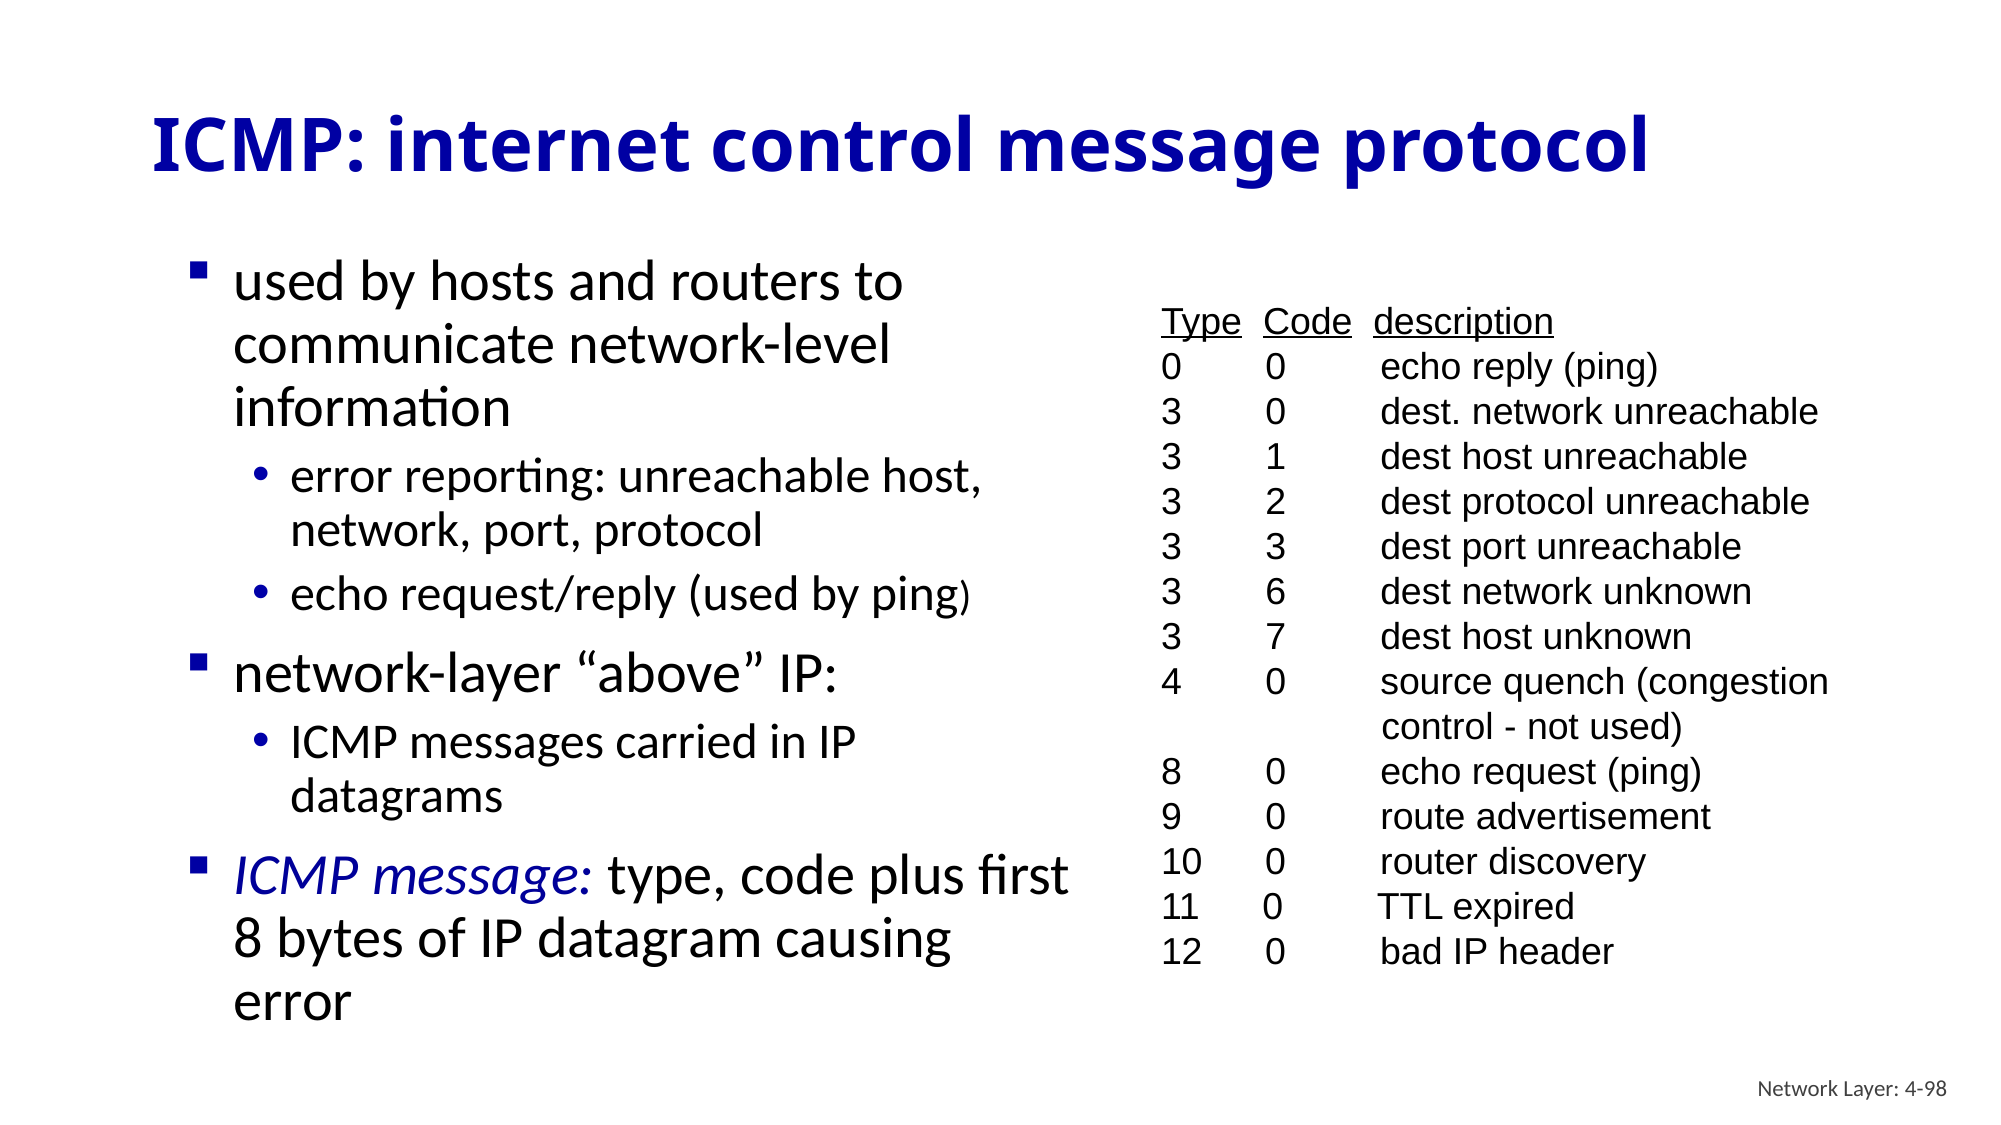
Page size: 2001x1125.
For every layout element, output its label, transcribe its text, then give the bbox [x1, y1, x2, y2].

text_box Type Code description 0 0 echo reply (ping) 3 0 dest. network unreachable 3 1 dest host unreachable 3 2 dest protocol unreachable 3 3 dest port unreachable 3 6 dest network unknown 3 7 dest host unknown 4 0 source quench (congestion control - not used) 8 0 echo request (ping) 9 0 route advertisement 10 0 router discovery 11 0 TTL expired 12 0 bad IP header [1146, 289, 1845, 1024]
title ICMP: internet control message protocol [137, 74, 1863, 221]
slide_number Network Layer: 4-98 [1512, 1056, 1963, 1117]
text_box used by hosts and routers to communicate network-level information error reporting: unreachable host, network, port, protocol echo request/reply (used by ping) network-layer “above” IP: ICMP messages carried in IP datagrams ICMP message: type, code plus first 8 bytes of IP datagram causing error [160, 242, 1087, 1055]
